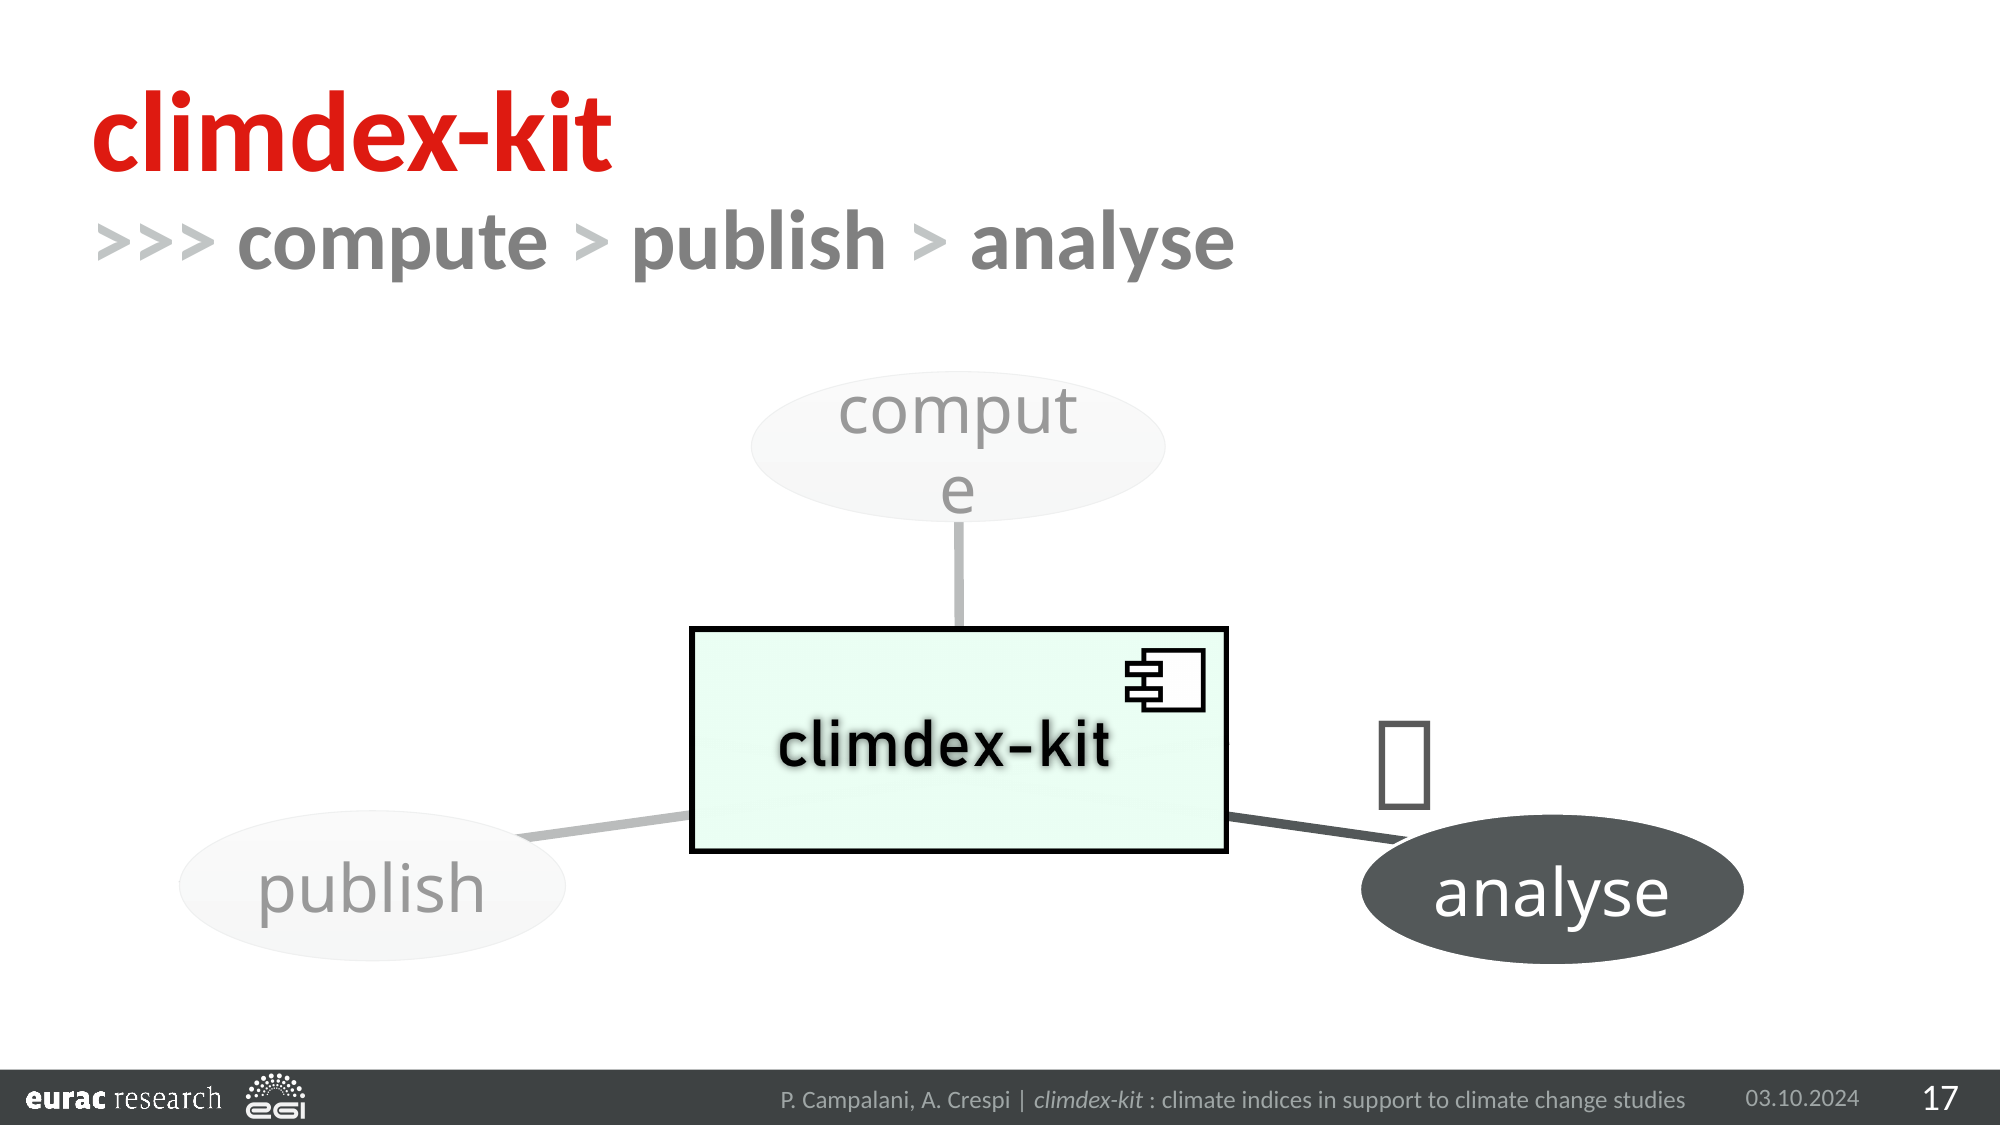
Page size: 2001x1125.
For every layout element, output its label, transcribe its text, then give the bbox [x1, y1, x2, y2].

picture [689, 626, 1229, 854]
picture [26, 1085, 222, 1109]
text_box  [1352, 677, 1497, 740]
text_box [689, 740, 1746, 890]
text_box analyse [1358, 881, 1748, 968]
text_box climdex-kit >>> compute > publish > analyse [76, 56, 1886, 305]
text_box [734, 338, 1196, 626]
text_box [179, 740, 1229, 886]
text_box [156, 743, 691, 1032]
